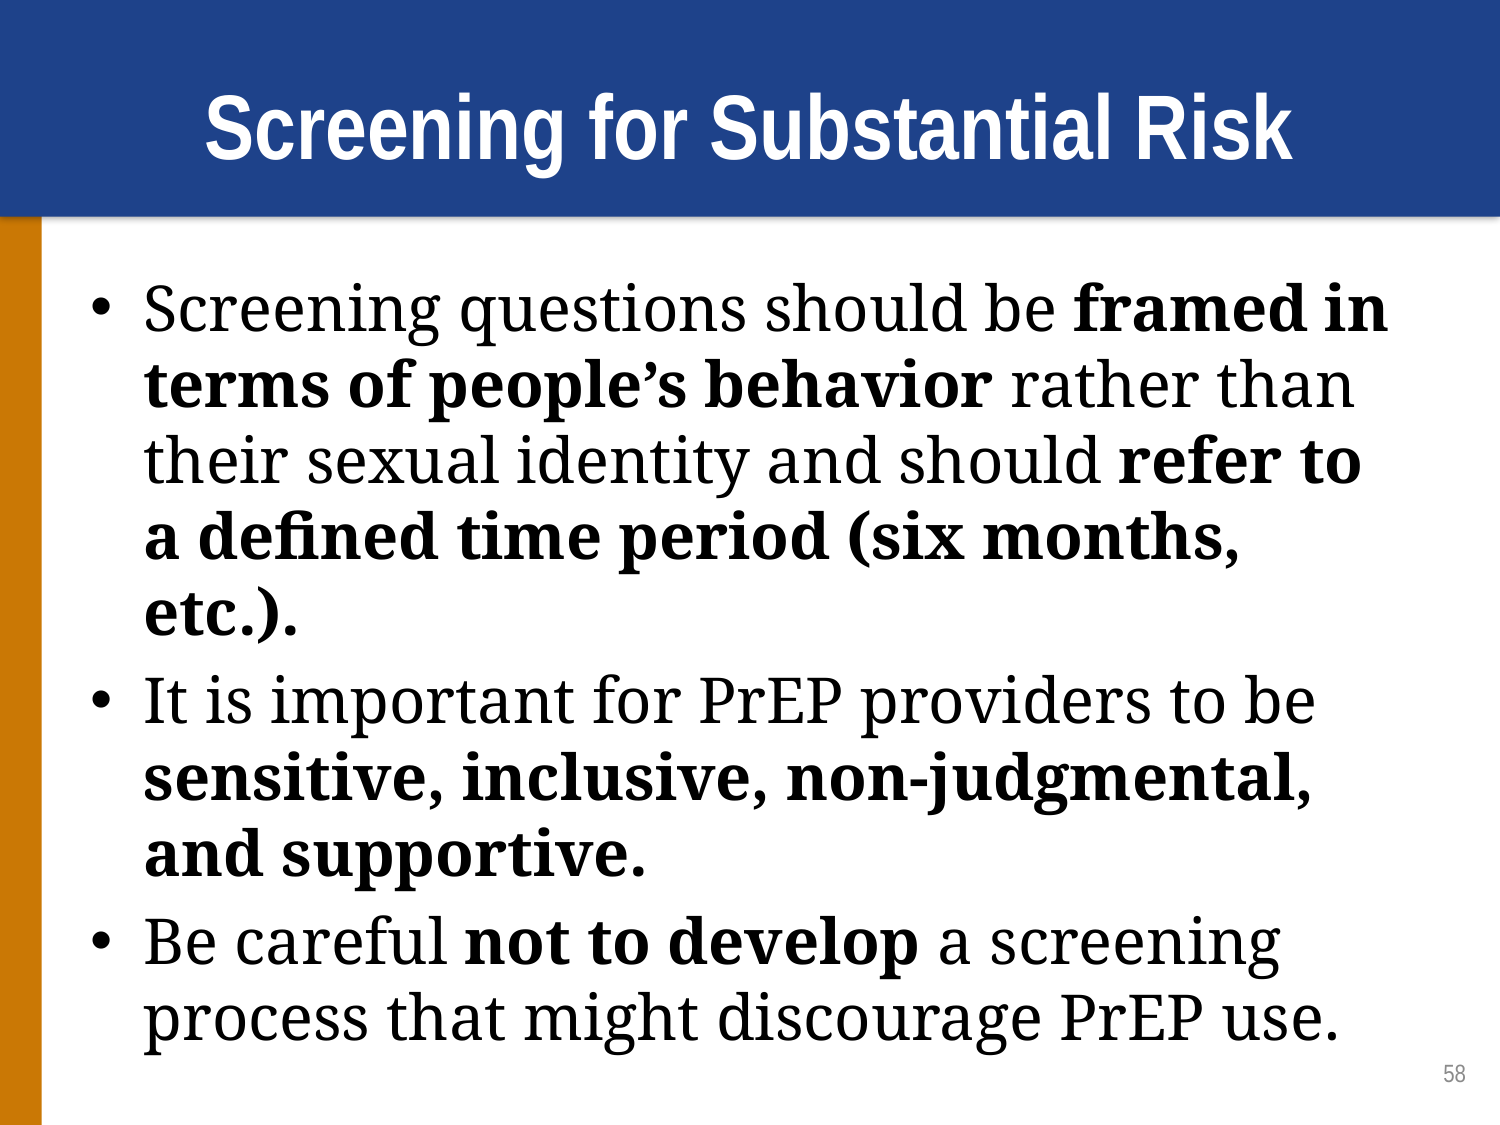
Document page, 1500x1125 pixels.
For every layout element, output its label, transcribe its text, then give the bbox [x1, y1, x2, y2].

text_box 58 [1131, 1042, 1482, 1103]
list Screening questions should be framed in terms of people’s behavior rather than their sexual identity and should refer to a defined time period (six months, etc.). It is important for PrEP providers to be sensitive, inclusive, non-judgmental, and supportive. Be careful not to develop a screening process that might discourage PrEP use. [75, 260, 1425, 1063]
title Screening for Substantial Risk [75, 52, 1425, 193]
